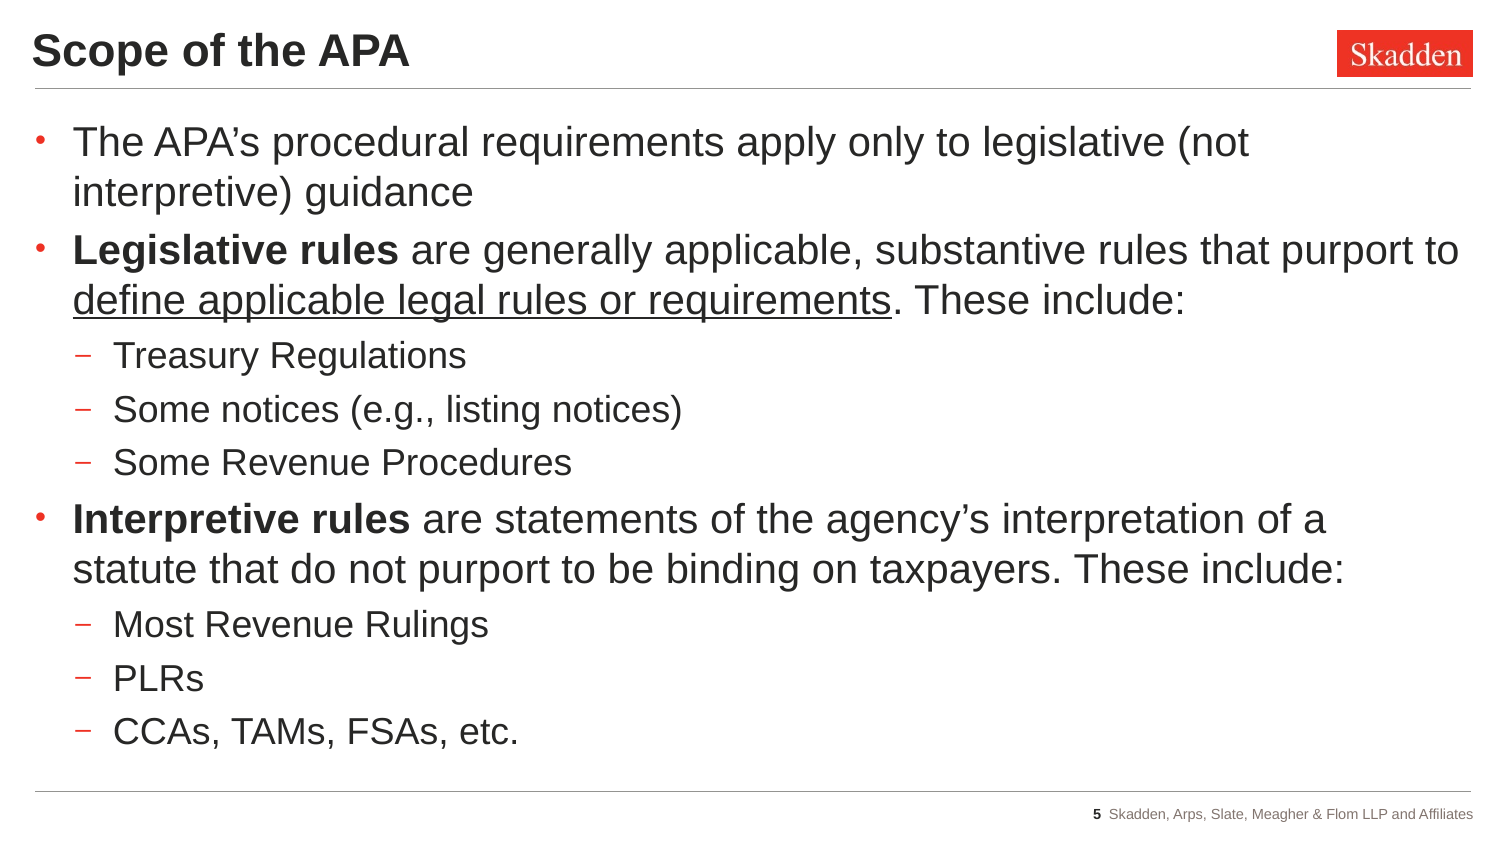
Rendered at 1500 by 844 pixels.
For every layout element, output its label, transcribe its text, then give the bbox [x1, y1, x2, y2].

picture [1337, 30, 1473, 77]
list The APA’s procedural requirements apply only to legislative (not interpretive) guidance Legislative rules are generally applicable, substantive rules that purport to define applicable legal rules or requirements. These include: Treasury Regulations Some notices (e.g., listing notices) Some Revenue Procedures Interpretive rules are statements of the agency’s interpretation of a statute that do not purport to be binding on taxpayers. These include: Most Revenue Rulings PLRs CCAs, TAMs, FSAs, etc. [27, 114, 1464, 773]
title Scope of the APA [31, 20, 1304, 69]
